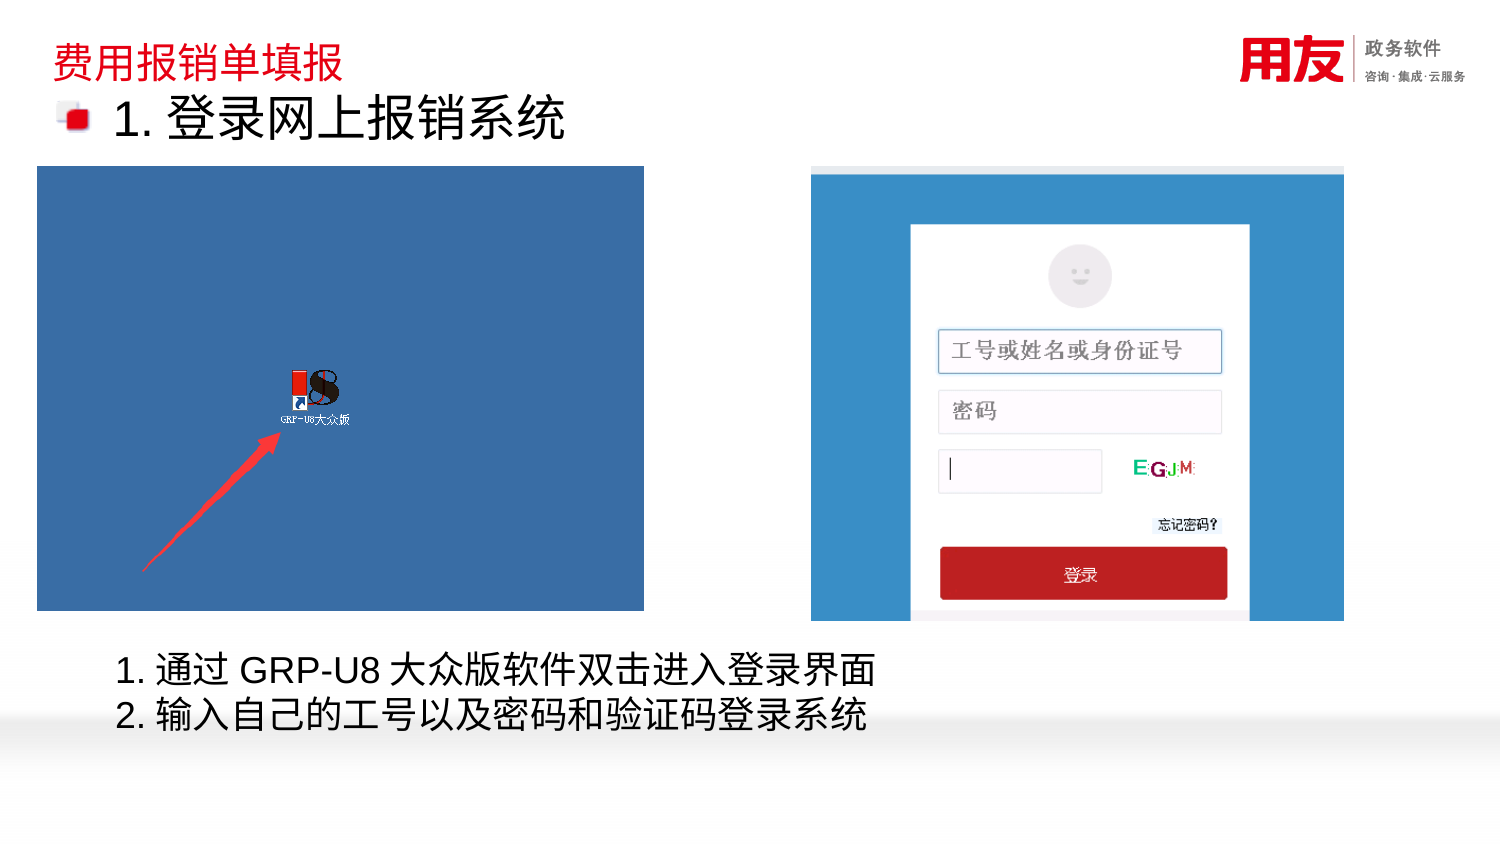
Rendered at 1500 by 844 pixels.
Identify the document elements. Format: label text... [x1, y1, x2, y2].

picture [56, 100, 92, 133]
title 费用报销单填报 [37, 29, 1388, 98]
text_box 1.通过GRP-U8大众版软件双击进入登录界面 2.输入自己的工号以及密码和验证码登录系统 [100, 638, 1112, 789]
picture [811, 166, 1345, 621]
picture [0, 166, 1500, 844]
picture [1388, 35, 1465, 82]
text_box 1.登录网上报销系统 [41, 91, 1459, 798]
